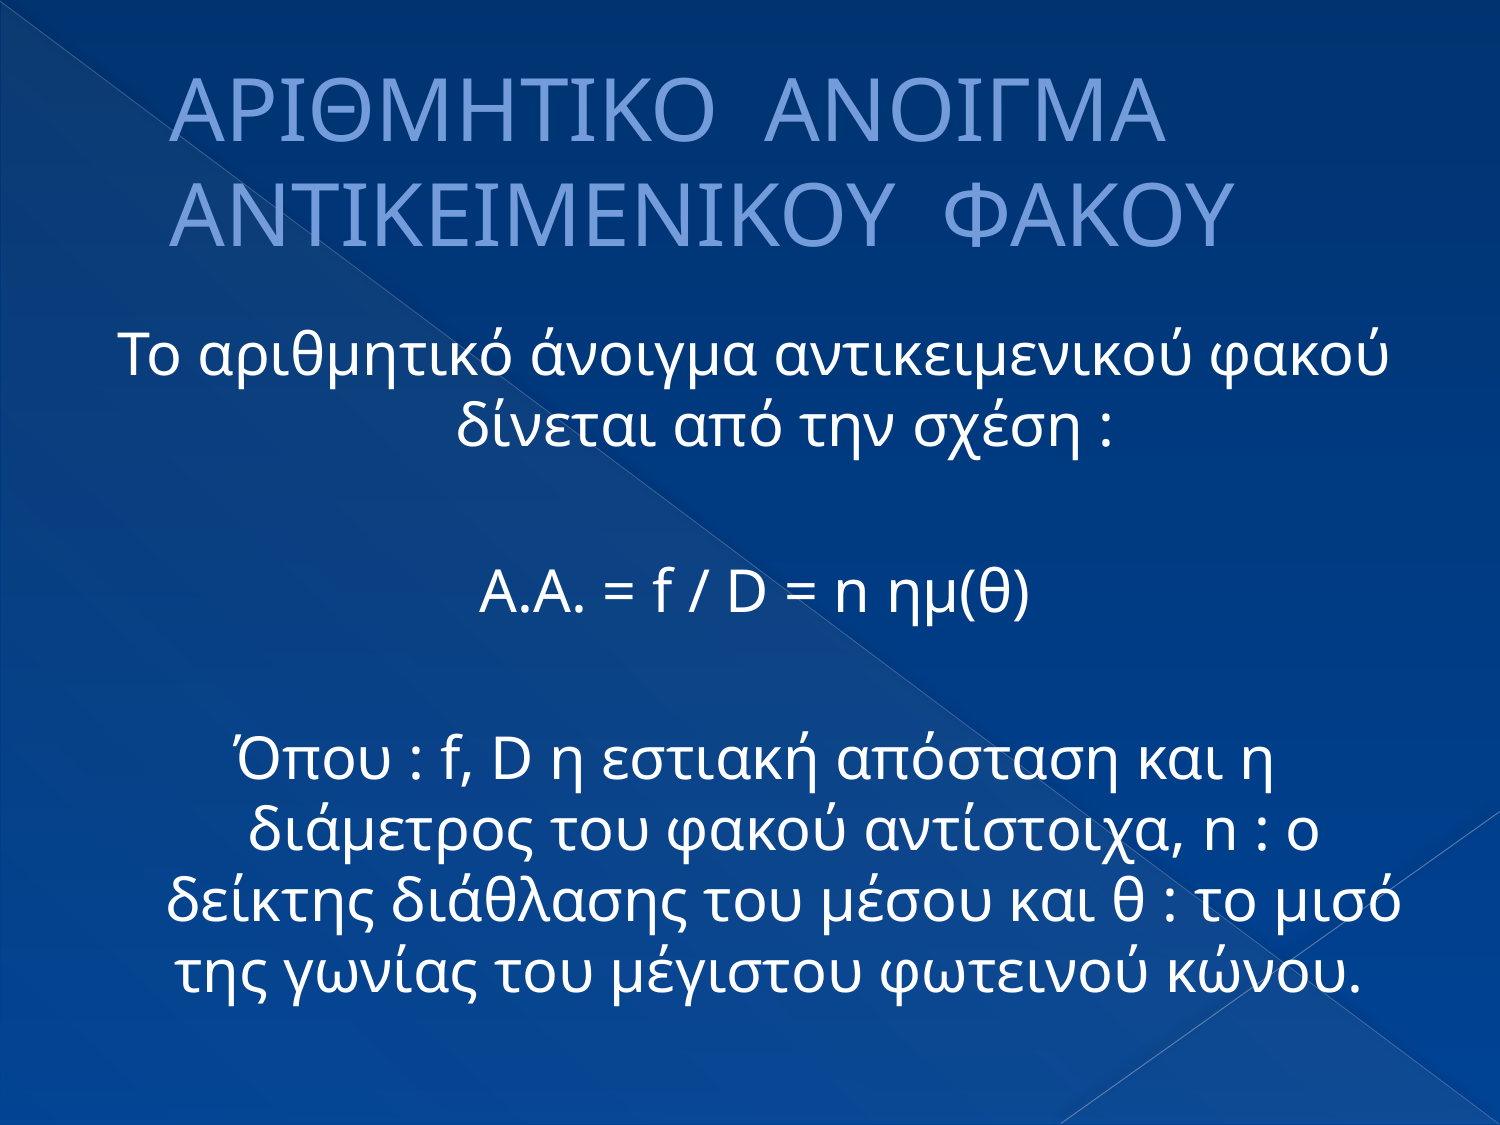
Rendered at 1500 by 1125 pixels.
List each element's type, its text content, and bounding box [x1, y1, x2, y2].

list Το αριθμητικό άνοιγμα αντικειμενικού φακού δίνεται από την σχέση : Α.Α. = f / D = n ημ(θ) Όπου : f, D η εστιακή απόσταση και η διάμετρος του φακού αντίστοιχα, n : ο δείκτης διάθλασης του μέσου και θ : το μισό της γωνίας του μέγιστου φωτεινού κώνου. [75, 308, 1425, 1059]
title ΑΡΙΘΜΗΤΙΚΟ ΑΝΟΙΓΜΑ ΑΝΤΙΚΕΙΜΕΝΙΚΟΥ ΦΑΚΟΥ [75, 43, 1425, 274]
